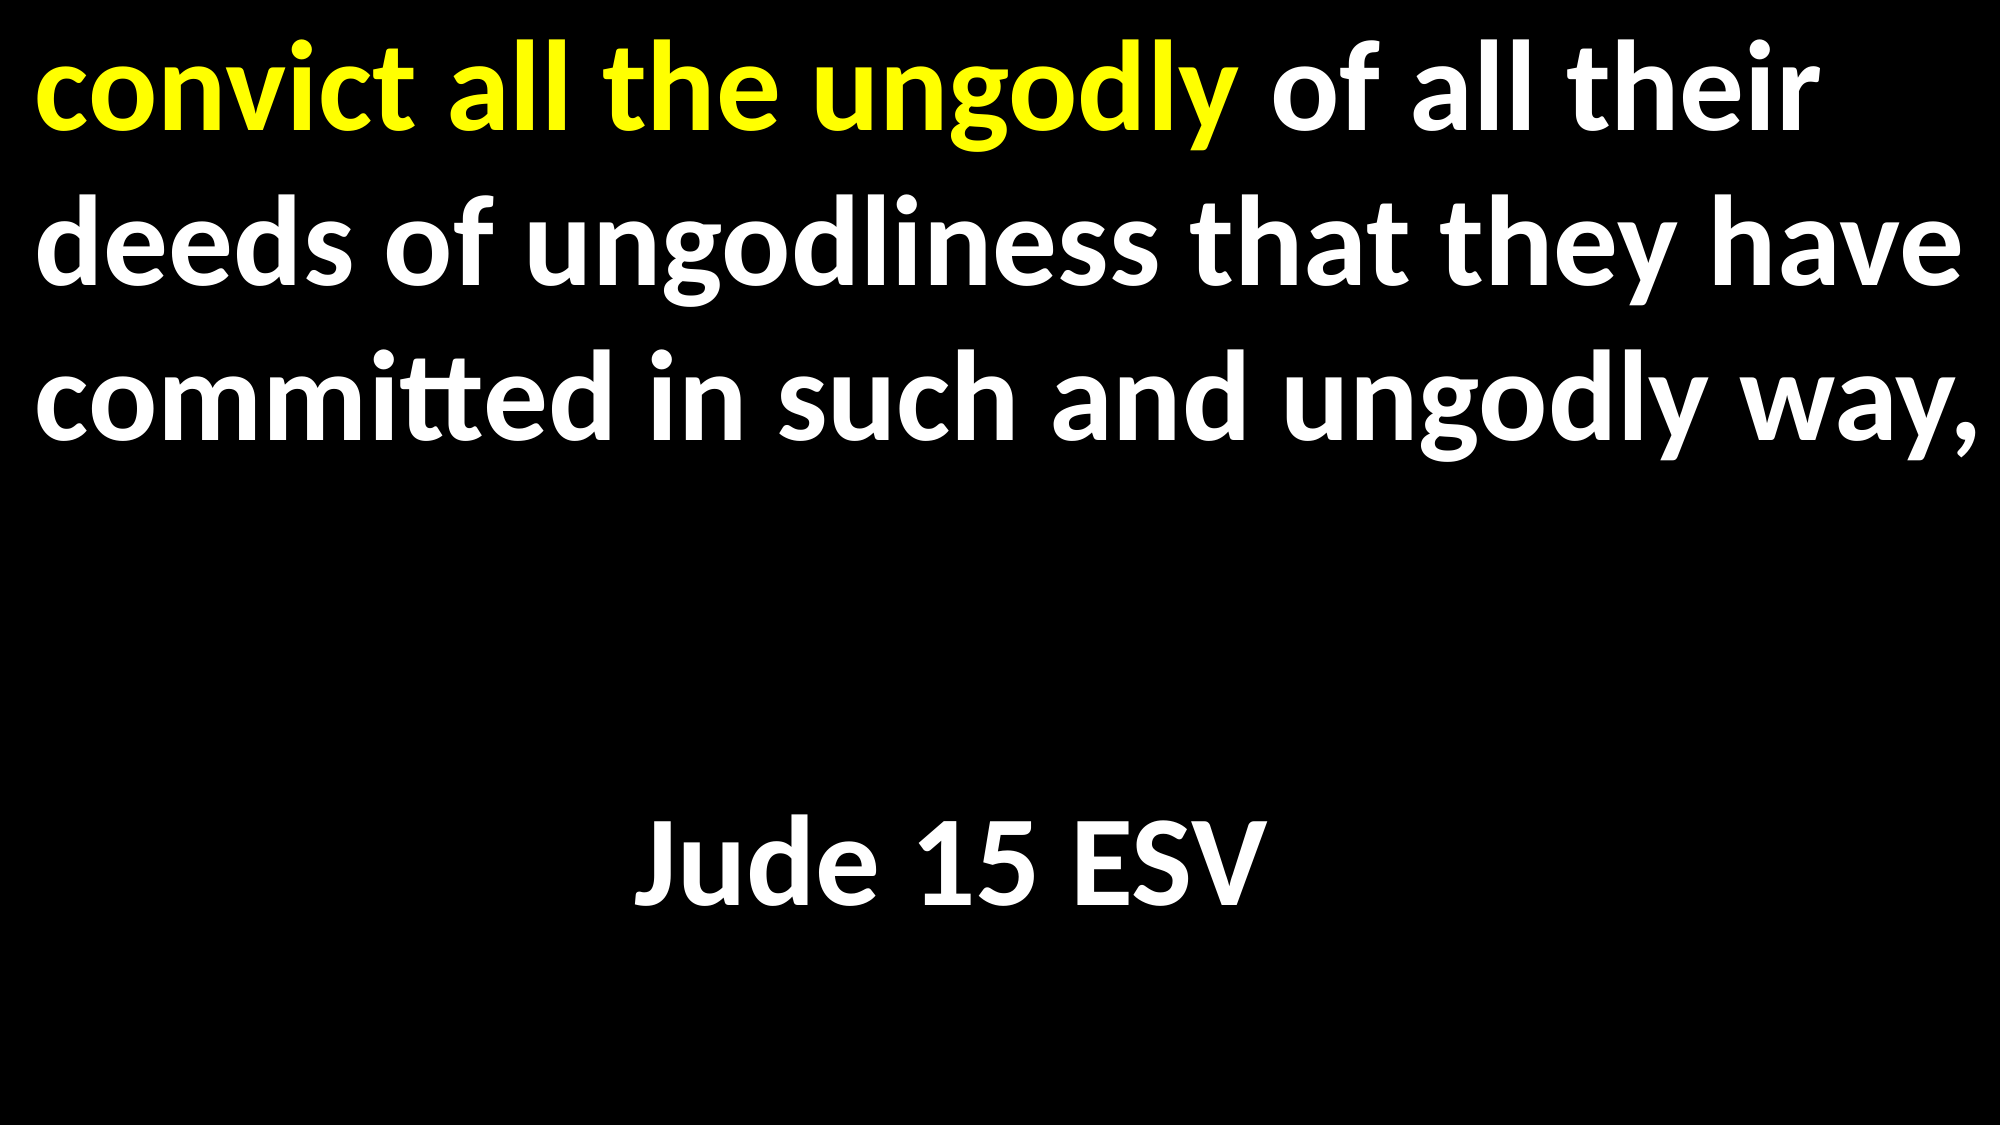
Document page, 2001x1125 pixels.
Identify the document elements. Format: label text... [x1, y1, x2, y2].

list to execute judgment on all and to convict all the ungodly of all their deeds of ungodliness that they have committed in such and ungodly way, Jude 15 ESV [0, 0, 2000, 1098]
